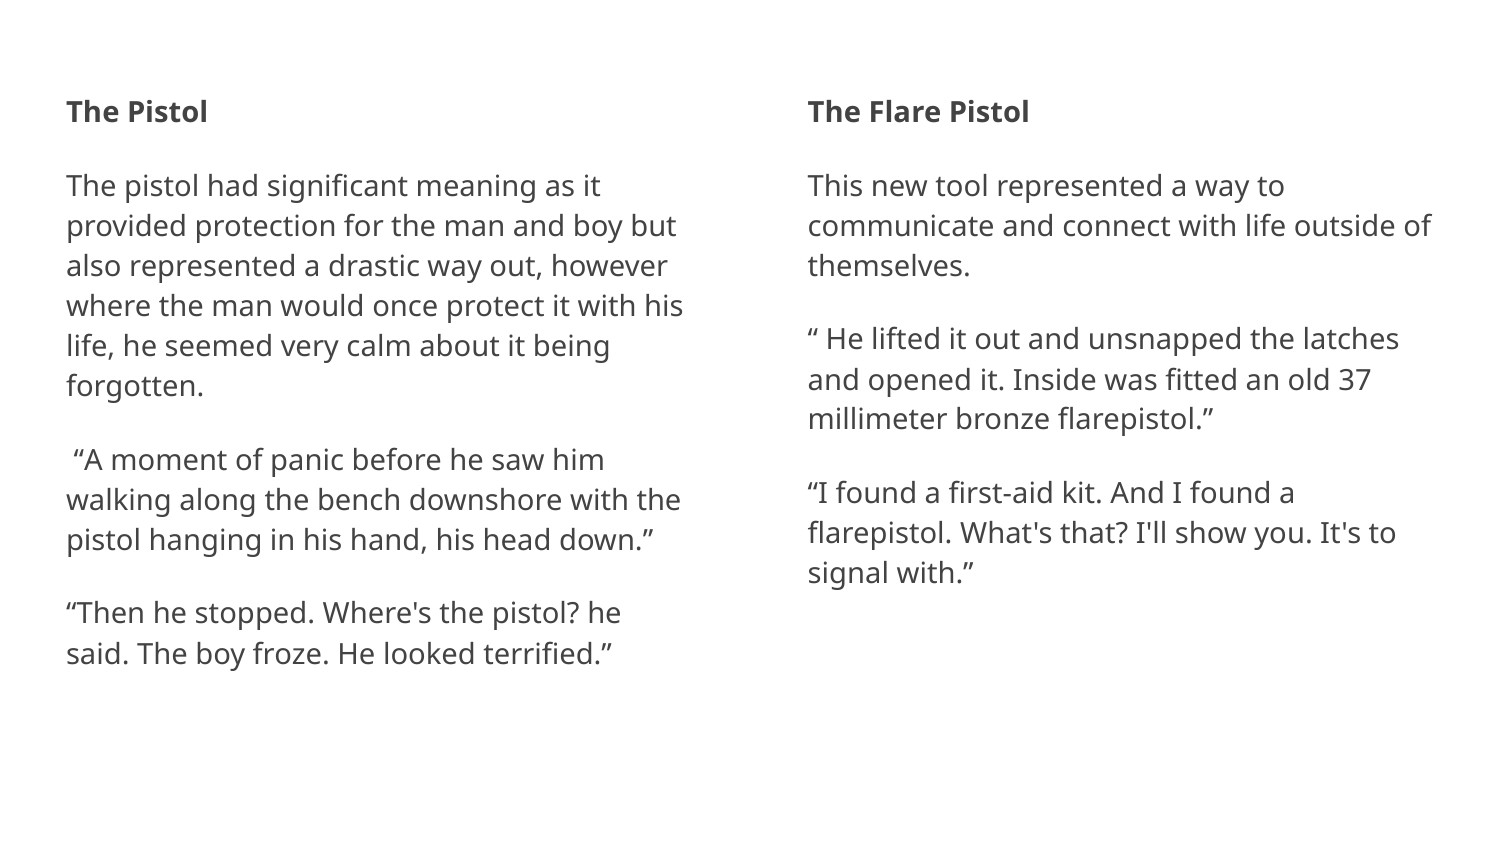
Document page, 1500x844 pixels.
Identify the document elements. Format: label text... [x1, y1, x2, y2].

list The Pistol The pistol had significant meaning as it provided protection for the man and boy but also represented a drastic way out, however where the man would once protect it with his life, he seemed very calm about it being forgotten. “A moment of panic before he saw him walking along the bench downshore with the pistol hanging in his hand, his head down.” “Then he stopped. Where's the pistol? he said. The boy froze. He looked terrified.” [51, 73, 708, 750]
list The Flare Pistol This new tool represented a way to communicate and connect with life outside of themselves. “ He lifted it out and unsnapped the latches and opened it. Inside was fitted an old 37 millimeter bronze flarepistol.” “I found a first-aid kit. And I found a flarepistol. What's that? I'll show you. It's to signal with.” [792, 73, 1449, 750]
